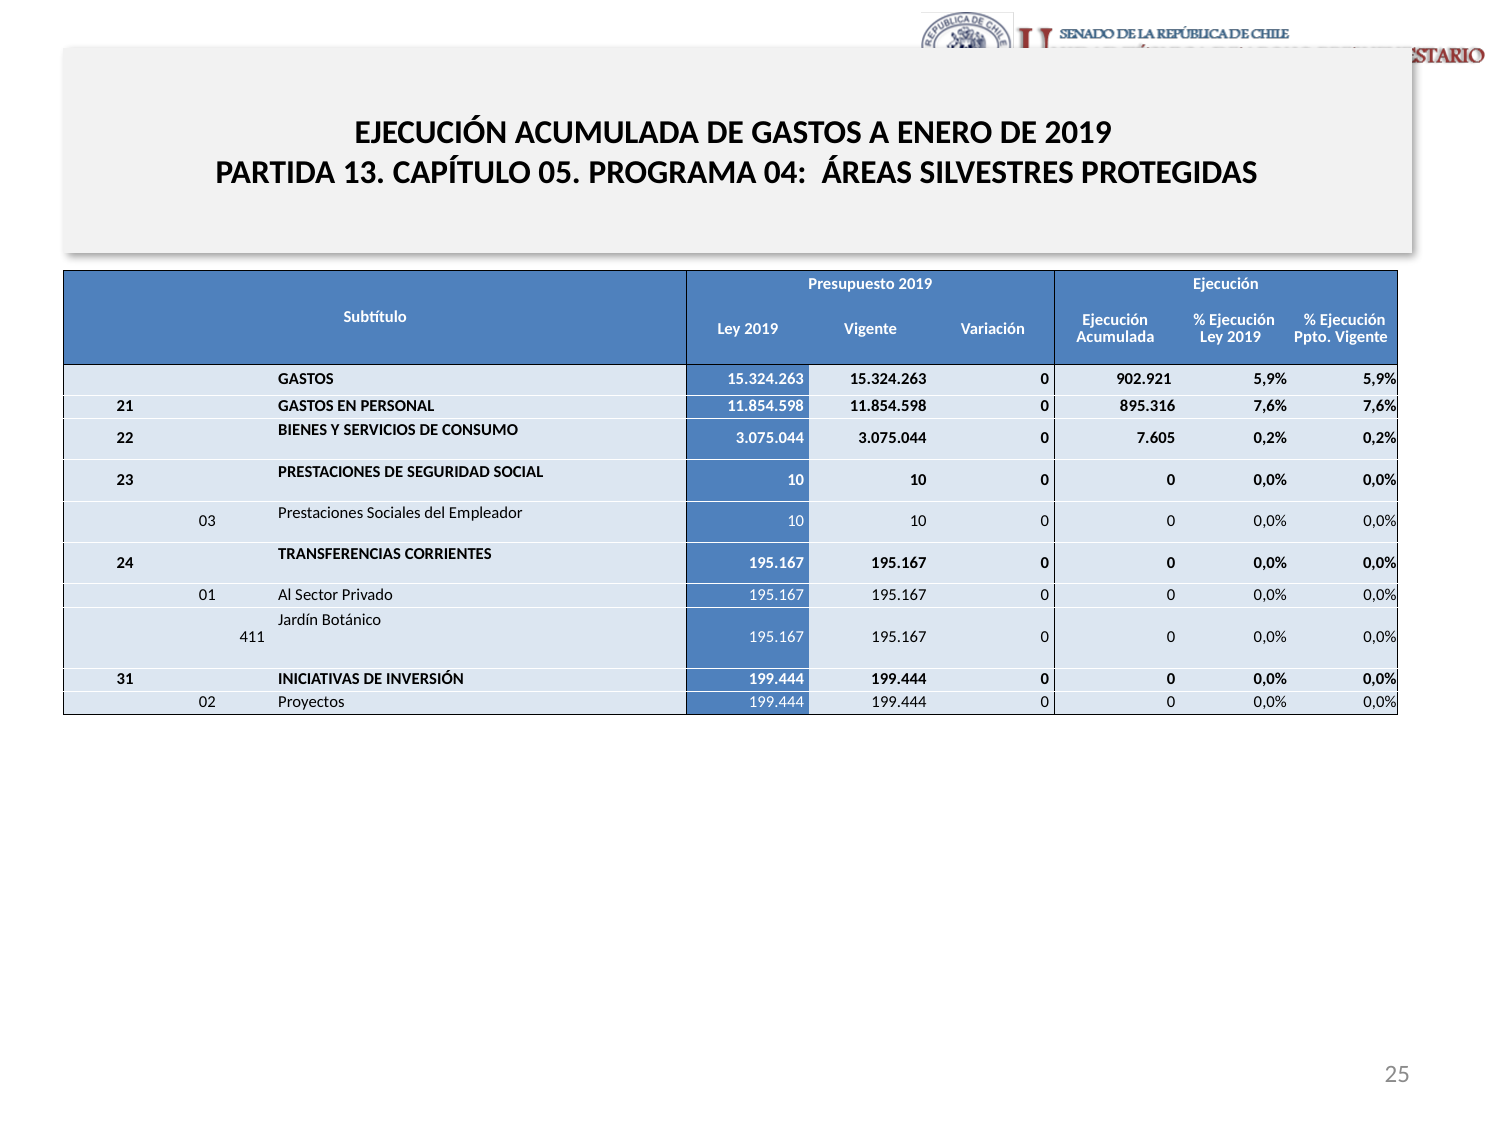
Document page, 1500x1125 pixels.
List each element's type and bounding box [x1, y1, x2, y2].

title [63, 48, 1411, 253]
table_cell [64, 419, 686, 459]
table_cell [1055, 692, 1397, 714]
table_cell [687, 584, 1054, 607]
table_cell [1055, 419, 1397, 459]
table_cell [1055, 396, 1397, 418]
table_cell [1055, 365, 1397, 395]
slide_number [1074, 1042, 1425, 1103]
table_cell [64, 692, 686, 714]
table_cell [64, 502, 686, 542]
table_cell [1055, 502, 1397, 542]
picture [921, 1, 1500, 115]
table_cell [687, 396, 1054, 418]
table_cell [687, 608, 1054, 668]
table_cell [687, 365, 1054, 395]
table_cell [1055, 294, 1397, 364]
table_header [687, 271, 1054, 294]
table_cell [1055, 669, 1397, 691]
table_header [64, 271, 686, 364]
table_cell [687, 419, 1054, 459]
table_cell [1055, 543, 1397, 583]
table_cell [1055, 608, 1397, 668]
table_cell [1055, 460, 1397, 501]
table_cell [64, 608, 686, 668]
table_header [1055, 271, 1397, 294]
table_cell [64, 543, 686, 583]
table_cell [1055, 584, 1397, 607]
table_cell [687, 460, 1054, 501]
table_cell [687, 543, 1054, 583]
table_cell [687, 294, 1054, 364]
footer [58, 622, 63, 682]
table_cell [687, 669, 1054, 691]
table_cell [64, 460, 686, 501]
table_cell [64, 669, 686, 691]
table_cell [64, 365, 686, 395]
table_cell [687, 692, 1054, 714]
table_cell [64, 584, 686, 607]
table_cell [64, 396, 686, 418]
table_cell [687, 502, 1054, 542]
